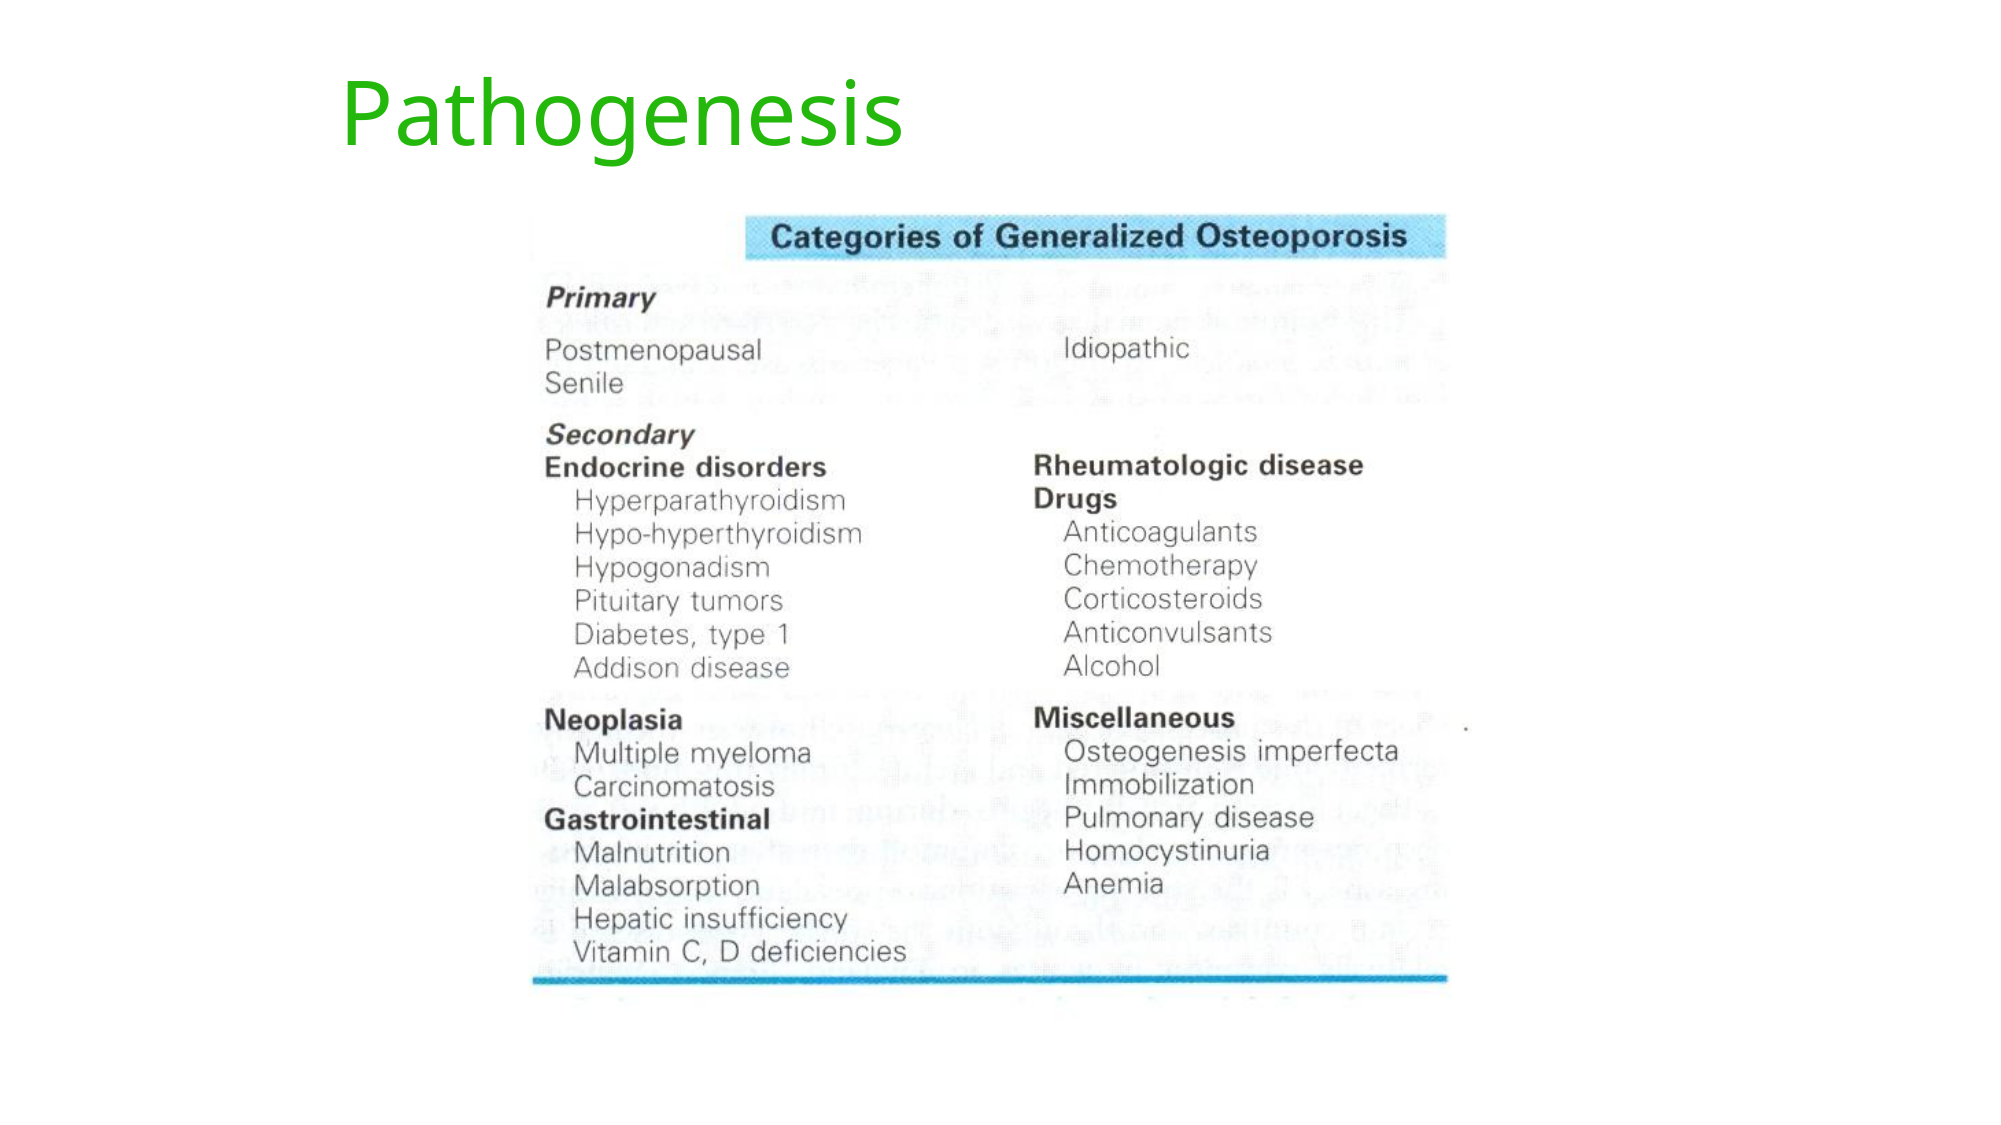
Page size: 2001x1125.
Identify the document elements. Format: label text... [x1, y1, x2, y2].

title Pathogenesis [324, 45, 1675, 188]
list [485, 212, 1500, 1032]
